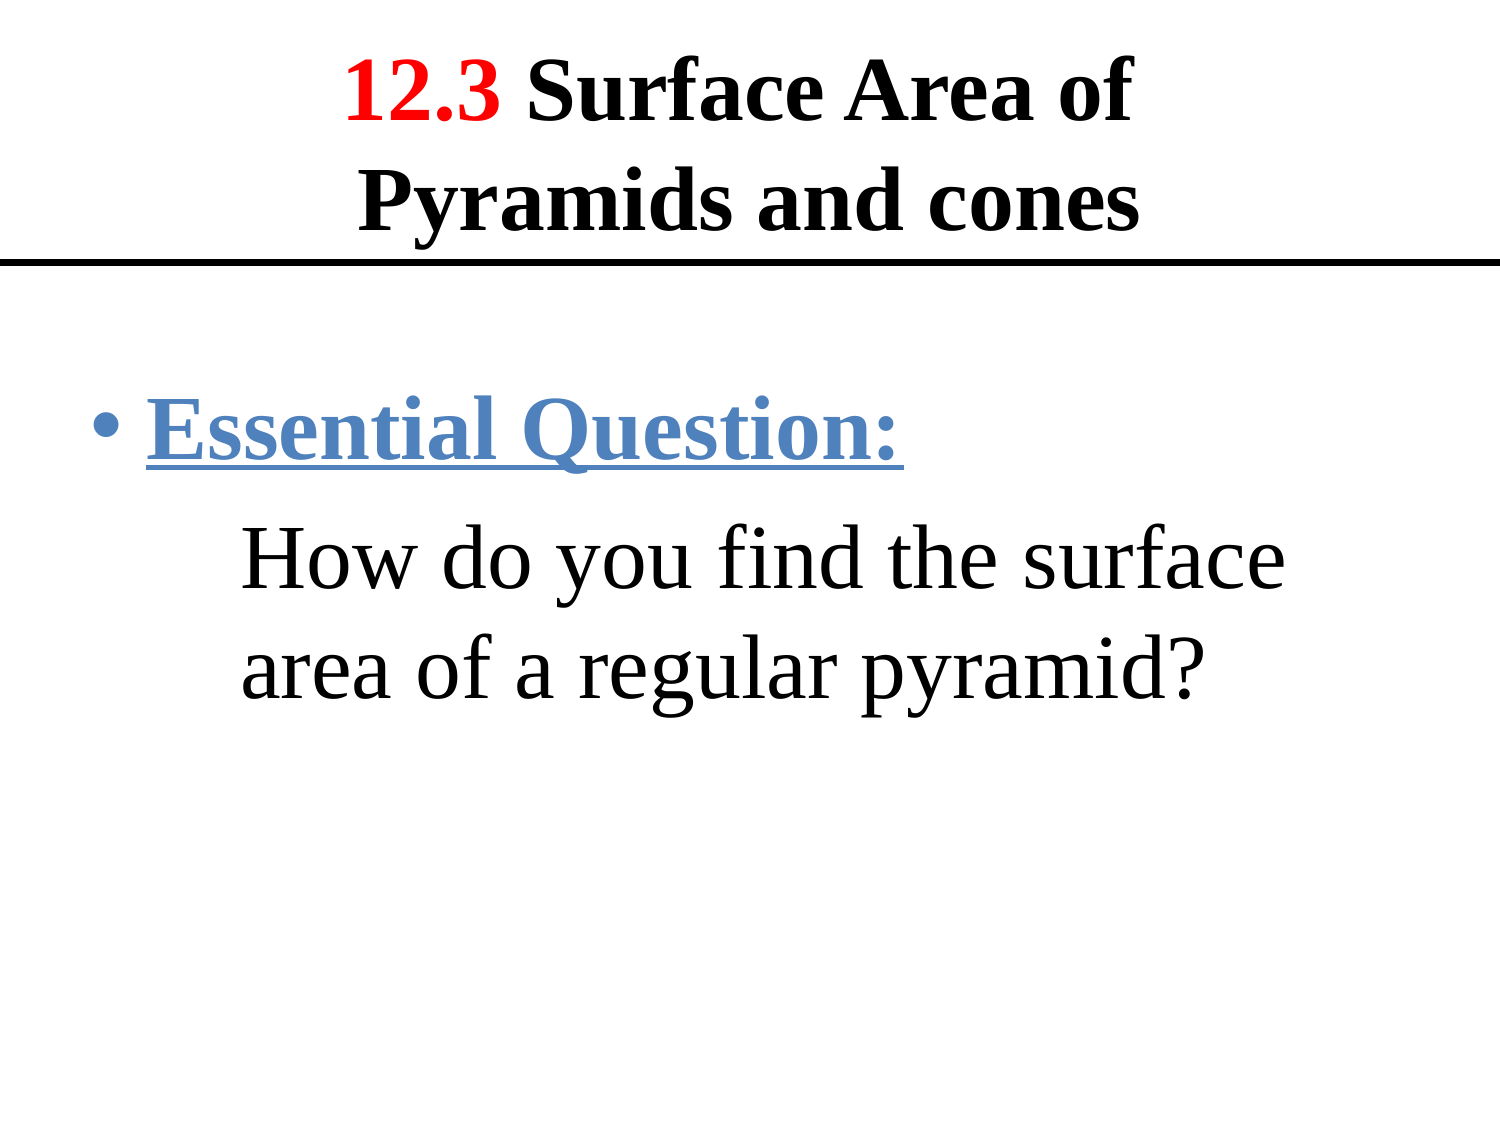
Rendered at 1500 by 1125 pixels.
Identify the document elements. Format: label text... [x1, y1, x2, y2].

title 12.3 Surface Area of Pyramids and cones [75, 45, 1425, 233]
list Essential Question: How do you find the surface area of a regular pyramid? [75, 271, 1425, 1005]
